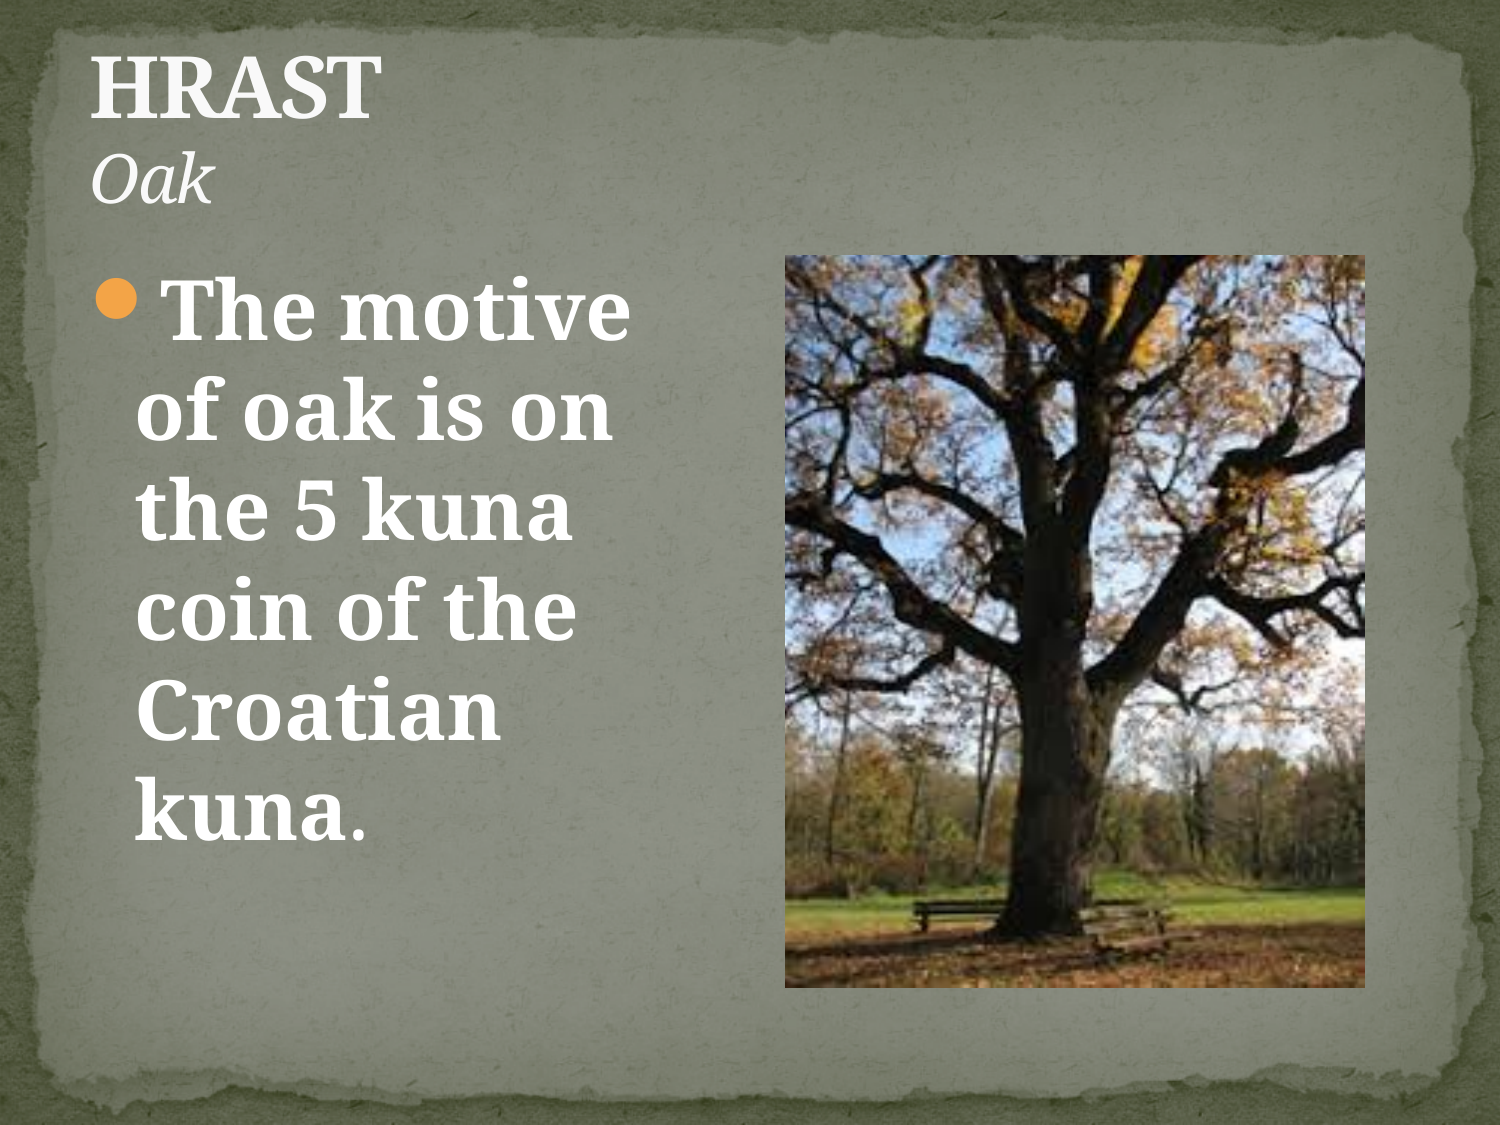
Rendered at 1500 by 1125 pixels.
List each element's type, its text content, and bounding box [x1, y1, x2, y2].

title HRAST Oak [74, 24, 1425, 225]
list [788, 258, 1364, 987]
list The motive of oak is on the 5 kuna coin of the Croatian kuna. [75, 249, 741, 1000]
